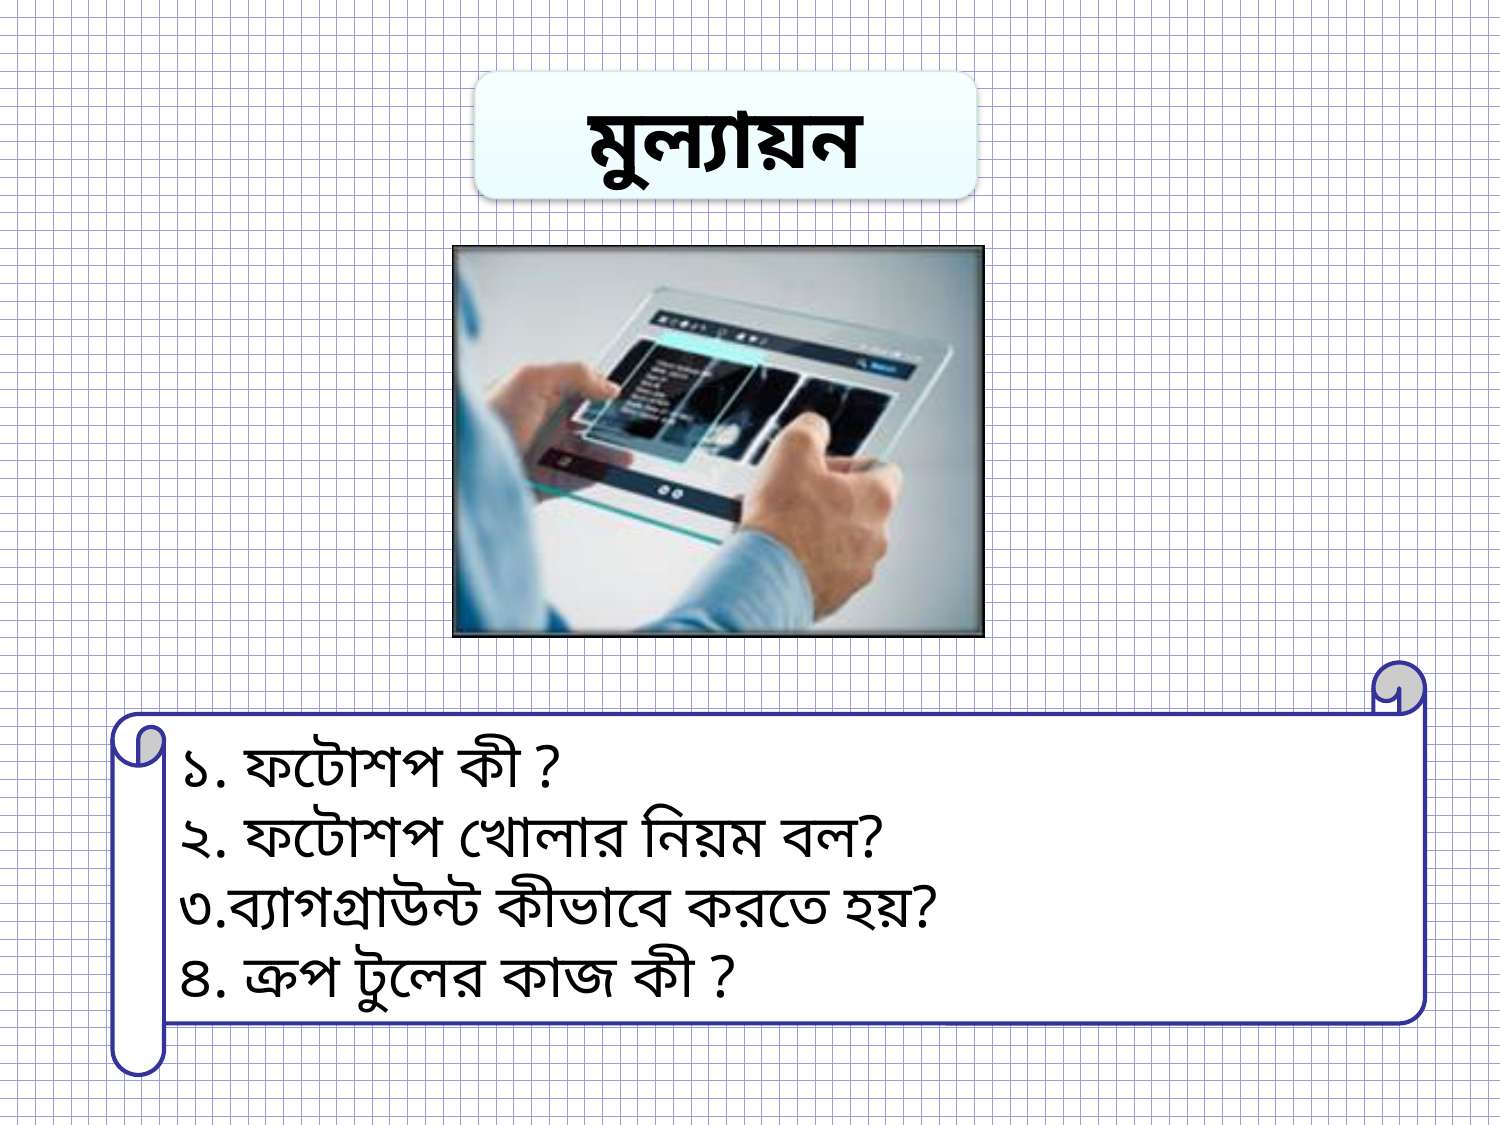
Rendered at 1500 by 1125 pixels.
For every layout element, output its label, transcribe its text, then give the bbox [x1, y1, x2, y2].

text_box মুল্যায়ন [474, 70, 978, 200]
text_box ১. ফটোশপ কী ? ২. ফটোশপ খোলার নিয়ম বল? ৩.ব্যাগগ্রাউন্ট কীভাবে করতে হয়? ৪. ক্রপ টুলের কাজ কী ? [110, 660, 1428, 1078]
picture [452, 245, 986, 638]
